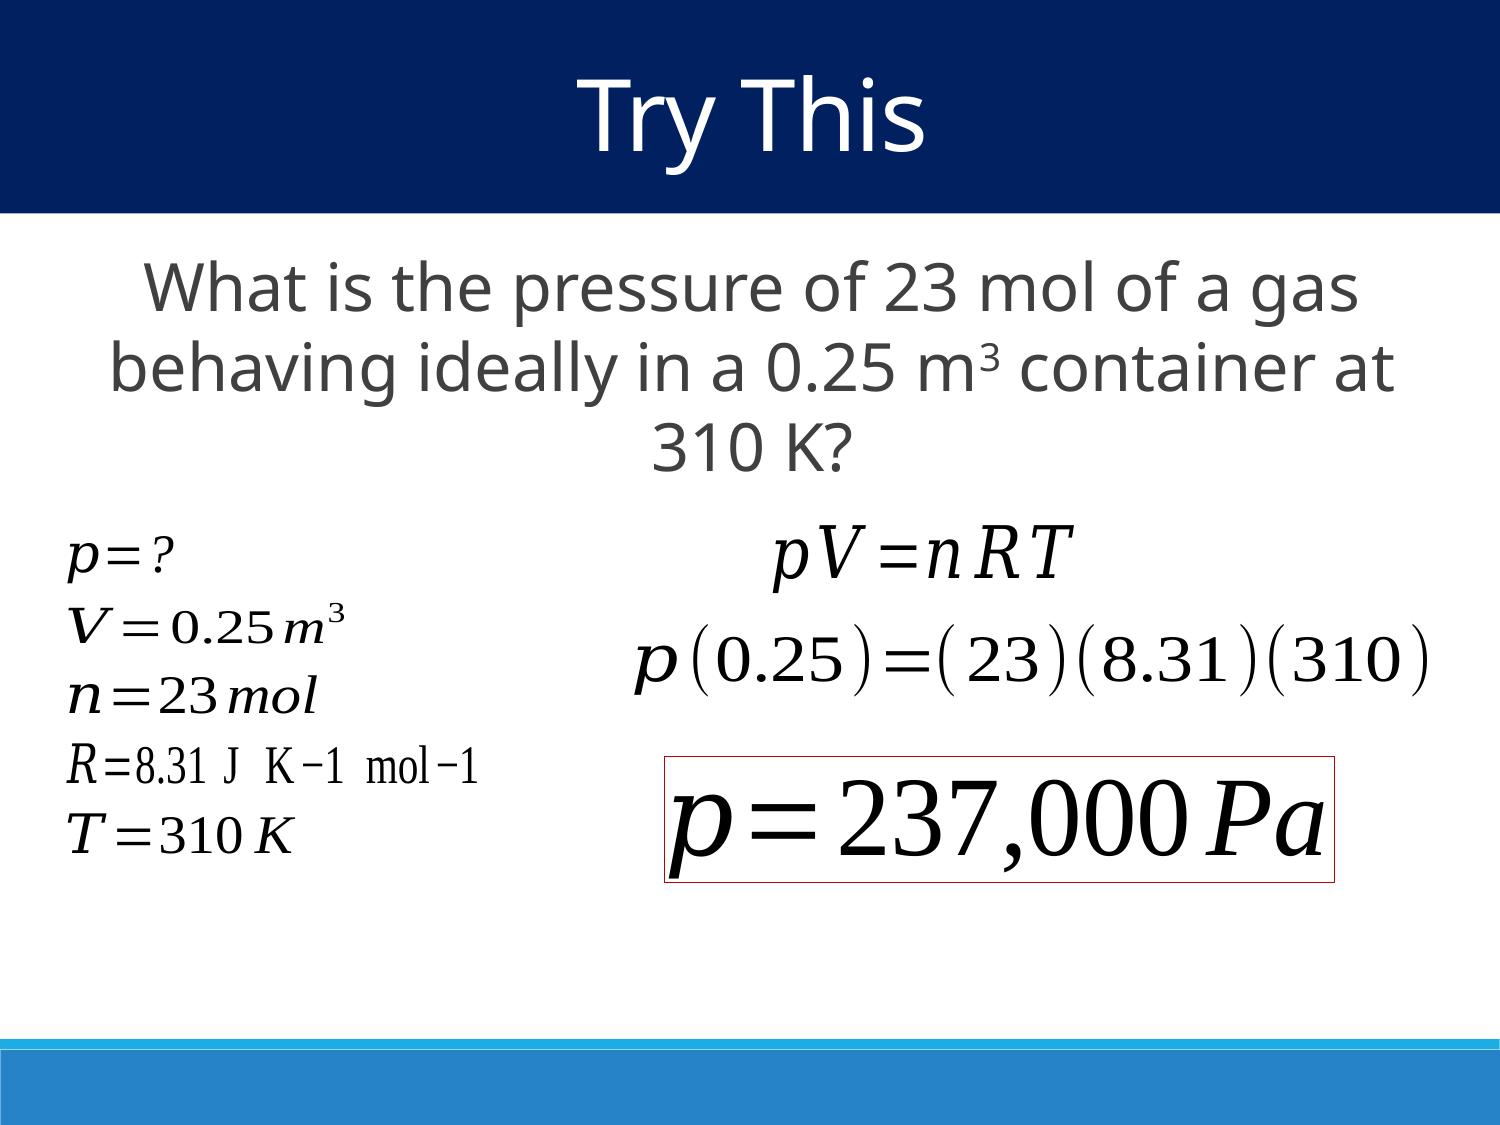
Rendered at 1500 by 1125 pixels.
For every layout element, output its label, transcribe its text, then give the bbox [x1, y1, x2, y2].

text_box Try This [4, 62, 1500, 189]
text_box [0, 0, 1500, 215]
text_box What is the pressure of 23 mol of a gas behaving ideally in a 0.25 m3 container at 310 K? [86, 237, 1418, 492]
